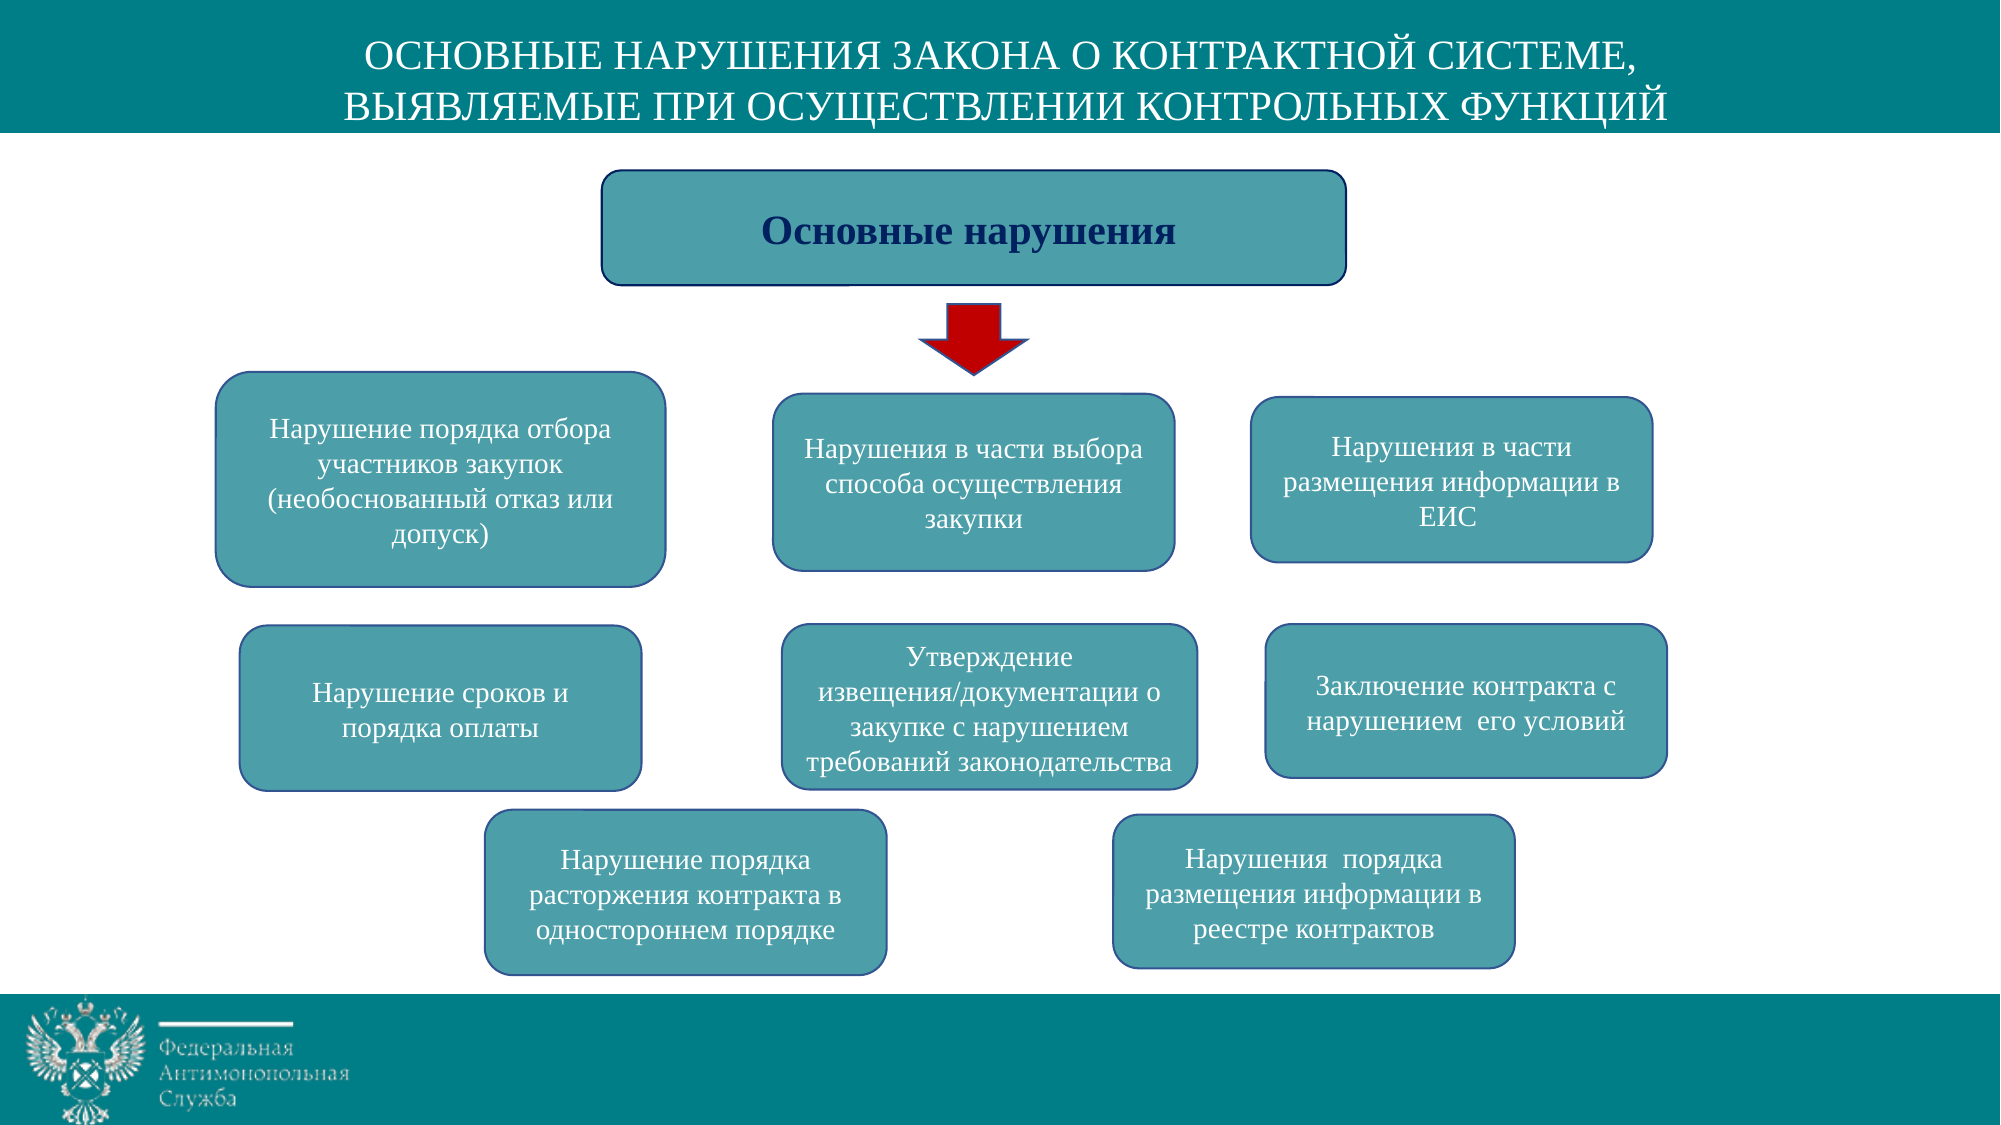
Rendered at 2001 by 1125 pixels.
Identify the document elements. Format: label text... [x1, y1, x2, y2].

text_box Основные нарушения [600, 169, 1348, 287]
text_box Нарушения в части размещения информации в ЕИС [1249, 395, 1654, 564]
text_box [0, 0, 2000, 134]
text_box [917, 303, 1031, 377]
text_box [0, 993, 2000, 1125]
text_box Утверждение извещения/документации о закупке с нарушением требований законодательства [780, 623, 1199, 791]
text_box Нарушение порядка расторжения контракта в одностороннем порядке [483, 808, 888, 977]
text_box Заключение контракта с нарушением его условий [1264, 623, 1669, 779]
text_box Нарушение сроков и порядка оплаты [238, 624, 643, 792]
text_box Нарушения в части выбора способа осуществления закупки [771, 392, 1176, 572]
text_box ОСНОВНЫЕ НАРУШЕНИЯ ЗАКОНА О КОНТРАКТНОЙ СИСТЕМЕ, ВЫЯВЛЯЕМЫЕ ПРИ ОСУЩЕСТВЛЕНИИ КОНТРОЛЬНЫХ ФУНКЦИЙ [5, 20, 2000, 136]
text_box Нарушения порядка размещения информации в реестре контрактов [1112, 813, 1516, 970]
picture [25, 994, 350, 1125]
text_box Нарушение порядка отбора участников закупок (необоснованный отказ или допуск) [214, 370, 667, 588]
